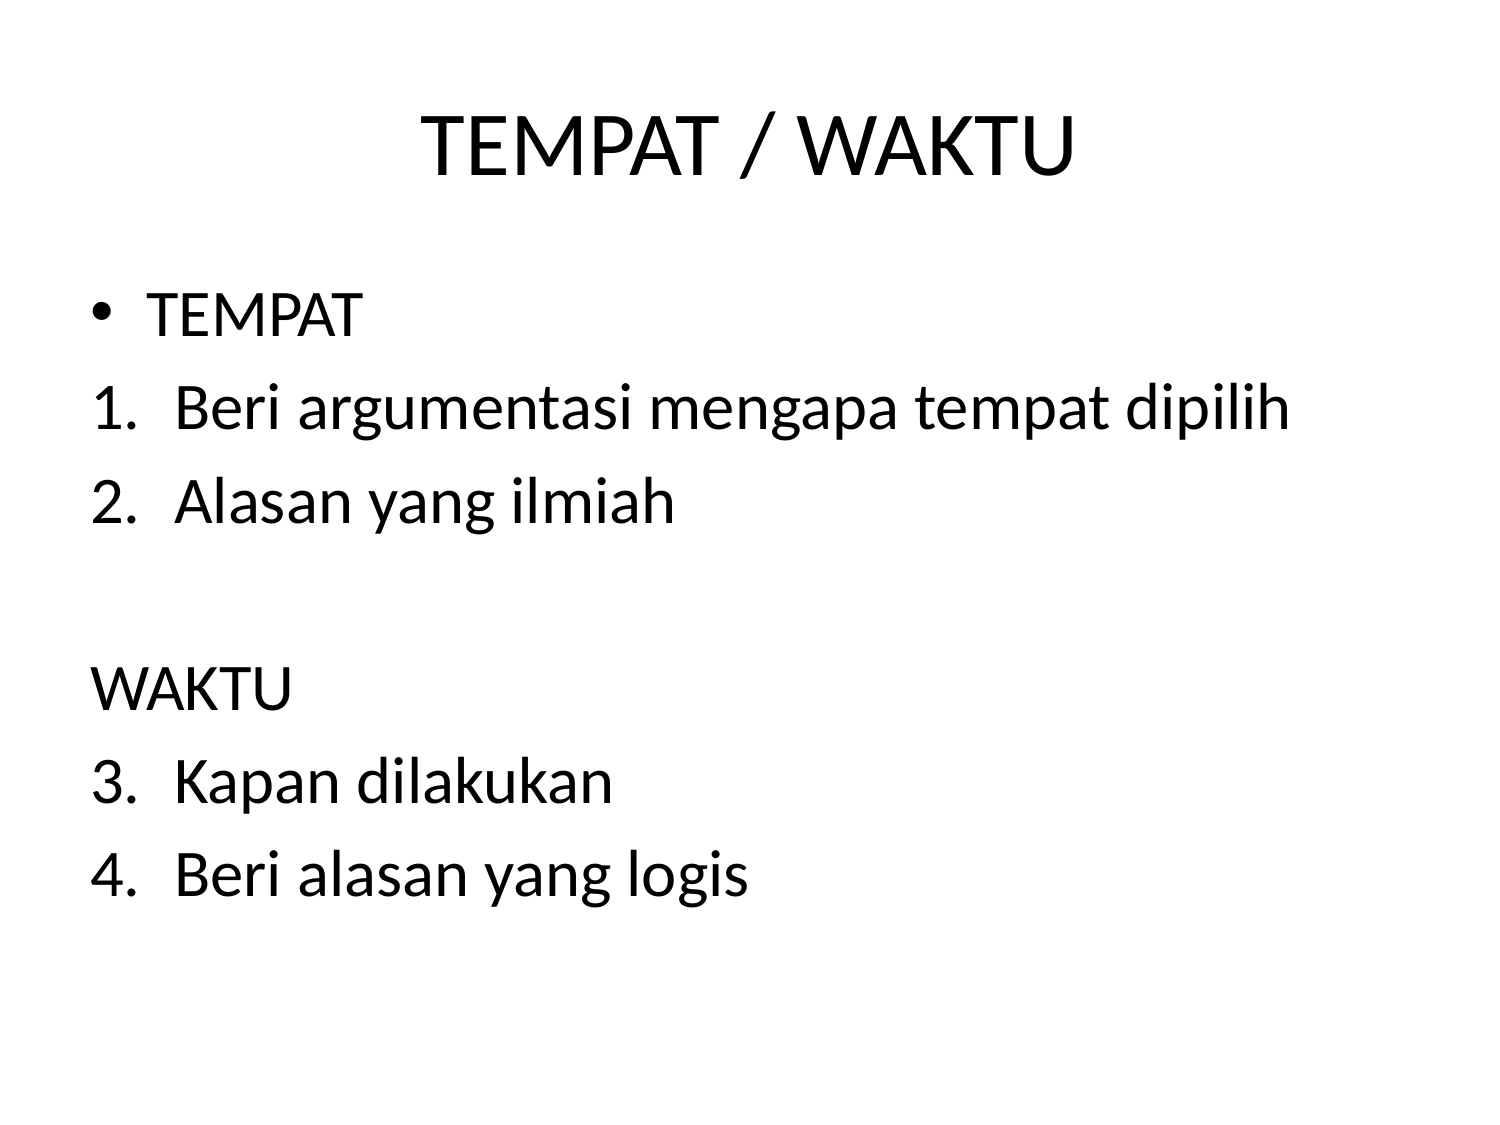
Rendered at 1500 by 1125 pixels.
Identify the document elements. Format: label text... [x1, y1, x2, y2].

list TEMPAT Beri argumentasi mengapa tempat dipilih Alasan yang ilmiah WAKTU Kapan dilakukan Beri alasan yang logis [75, 262, 1425, 1005]
title TEMPAT / WAKTU [75, 45, 1425, 233]
